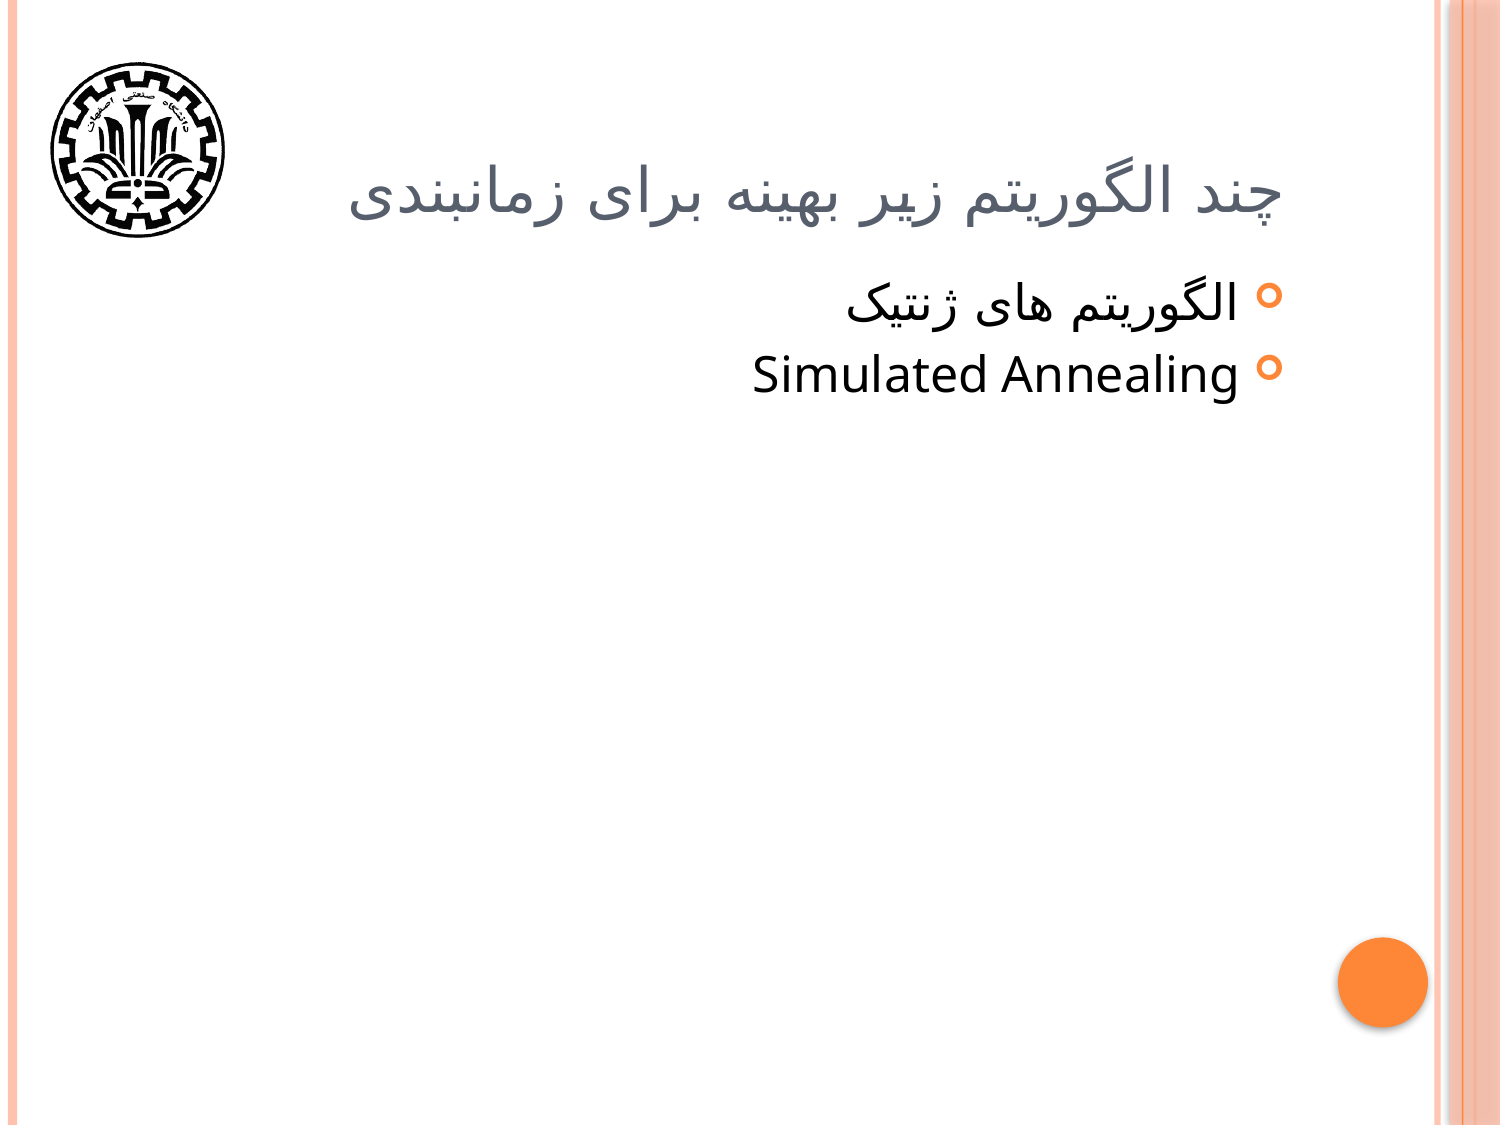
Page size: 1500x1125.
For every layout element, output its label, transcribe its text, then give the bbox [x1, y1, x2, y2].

title چند الگوریتم زیر بهینه برای زمانبندی [75, 45, 1300, 233]
picture [50, 62, 225, 238]
list الگوریتم های ژنتیک Simulated Annealing [75, 262, 1300, 1062]
